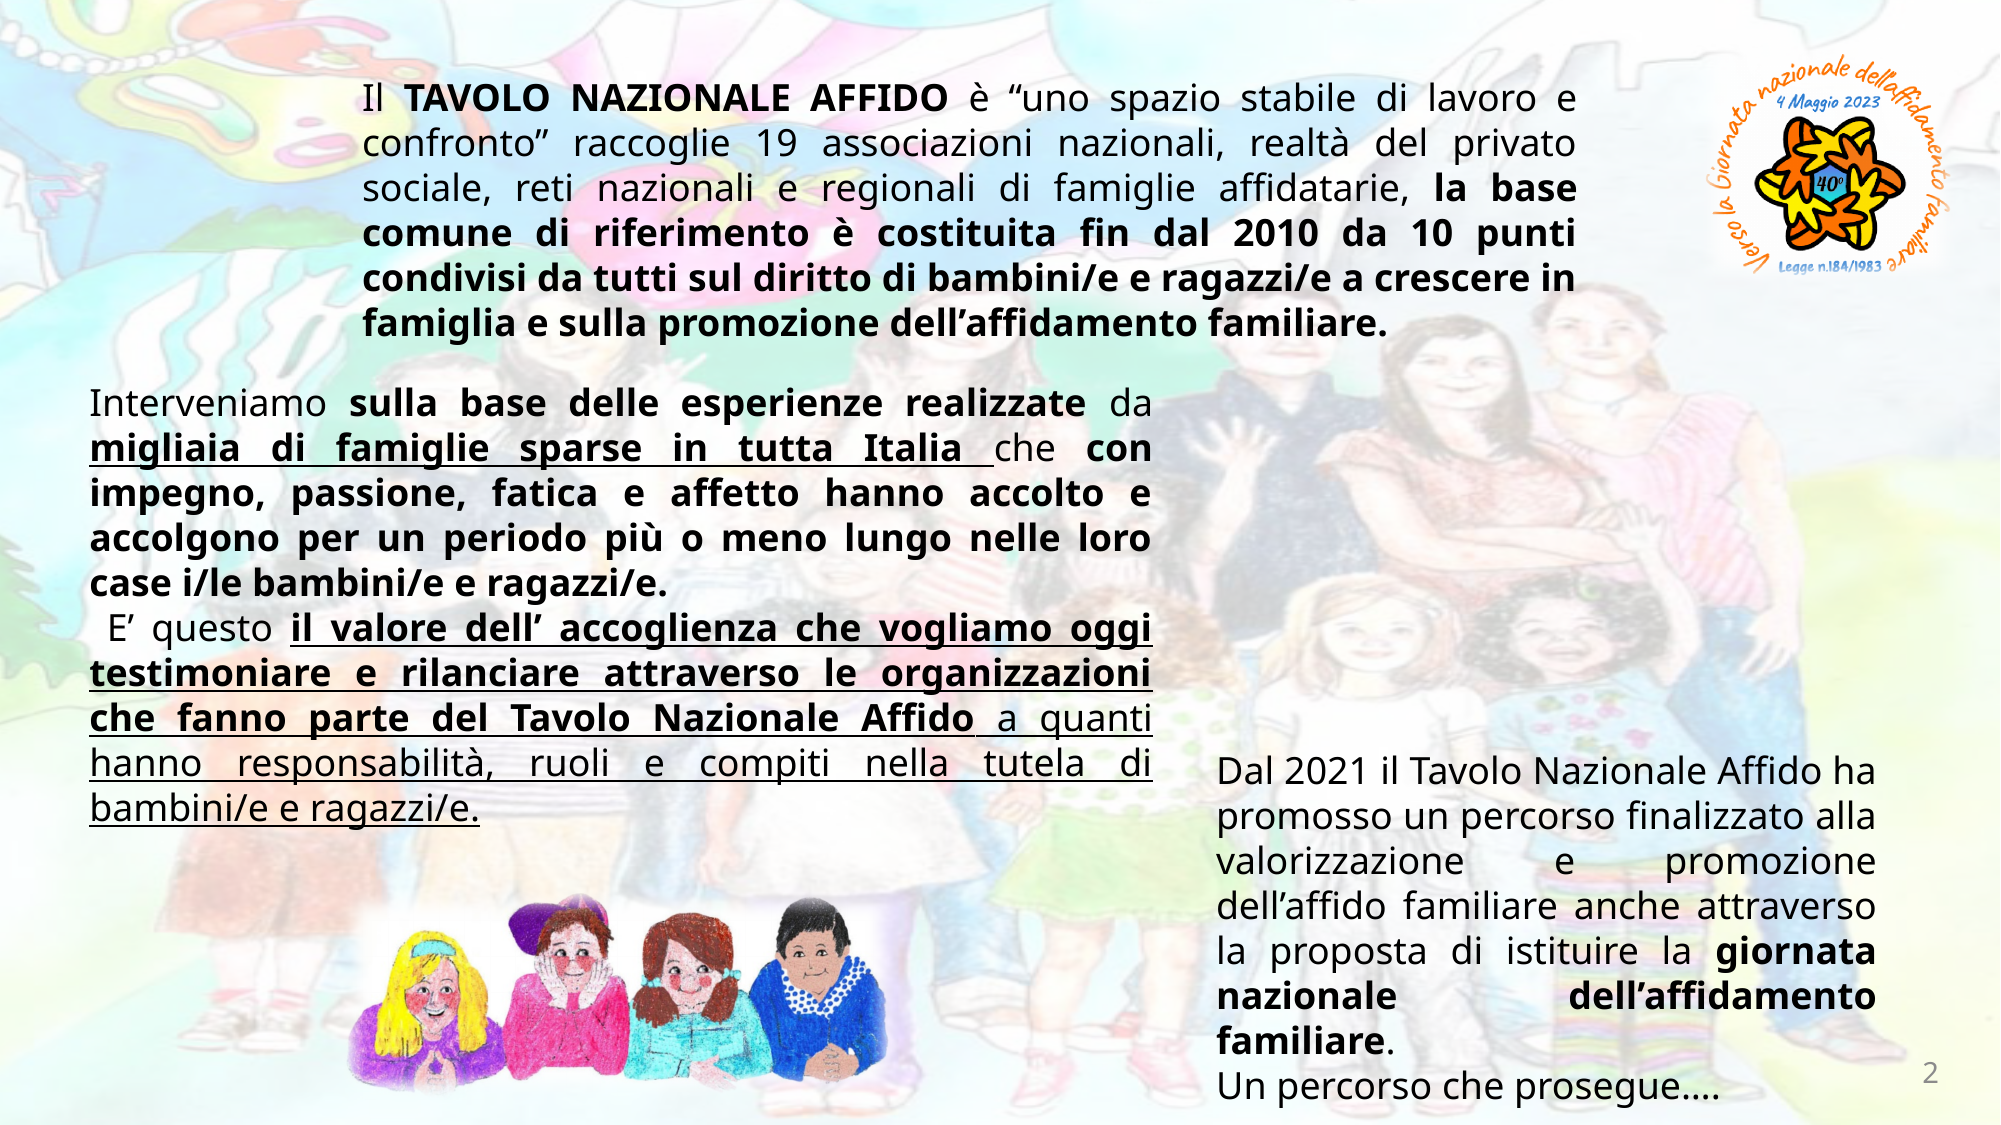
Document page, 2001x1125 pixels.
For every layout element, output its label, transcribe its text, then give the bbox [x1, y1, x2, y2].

text_box Dal 2021 il Tavolo Nazionale Affido ha promosso un percorso finalizzato alla valorizzazione e promozione dell’affido familiare anche attraverso la proposta di istituire la giornata nazionale dell’affidamento familiare. Un percorso che prosegue…. [1201, 739, 1893, 1115]
text_box Il TAVOLO NAZIONALE AFFIDO è “uno spazio stabile di lavoro e confronto” raccoglie 19 associazioni nazionali, realtà del privato sociale, reti nazionali e regionali di famiglie affidatarie, la base comune di riferimento è costituita fin dal 2010 da 10 punti condivisi da tutti sul diritto di bambini/e e ragazzi/e a crescere in famiglia e sulla promozione dell’affidamento familiare. [347, 67, 1593, 352]
slide_number 2 [1504, 1044, 1954, 1105]
picture [1694, 29, 1962, 288]
text_box Interveniamo sulla base delle esperienze realizzate da migliaia di famiglie sparse in tutta Italia che con impegno, passione, fatica e affetto hanno accolto e accolgono per un periodo più o meno lungo nelle loro case i/le bambini/e e ragazzi/e. E’ questo il valore dell’ accoglienza che vogliamo oggi testimoniare e rilanciare attraverso le organizzazioni che fanno parte del Tavolo Nazionale Affido a quanti hanno responsabilità, ruoli e compiti nella tutela di bambini/e e ragazzi/e. [74, 371, 1168, 837]
picture [336, 885, 898, 1100]
